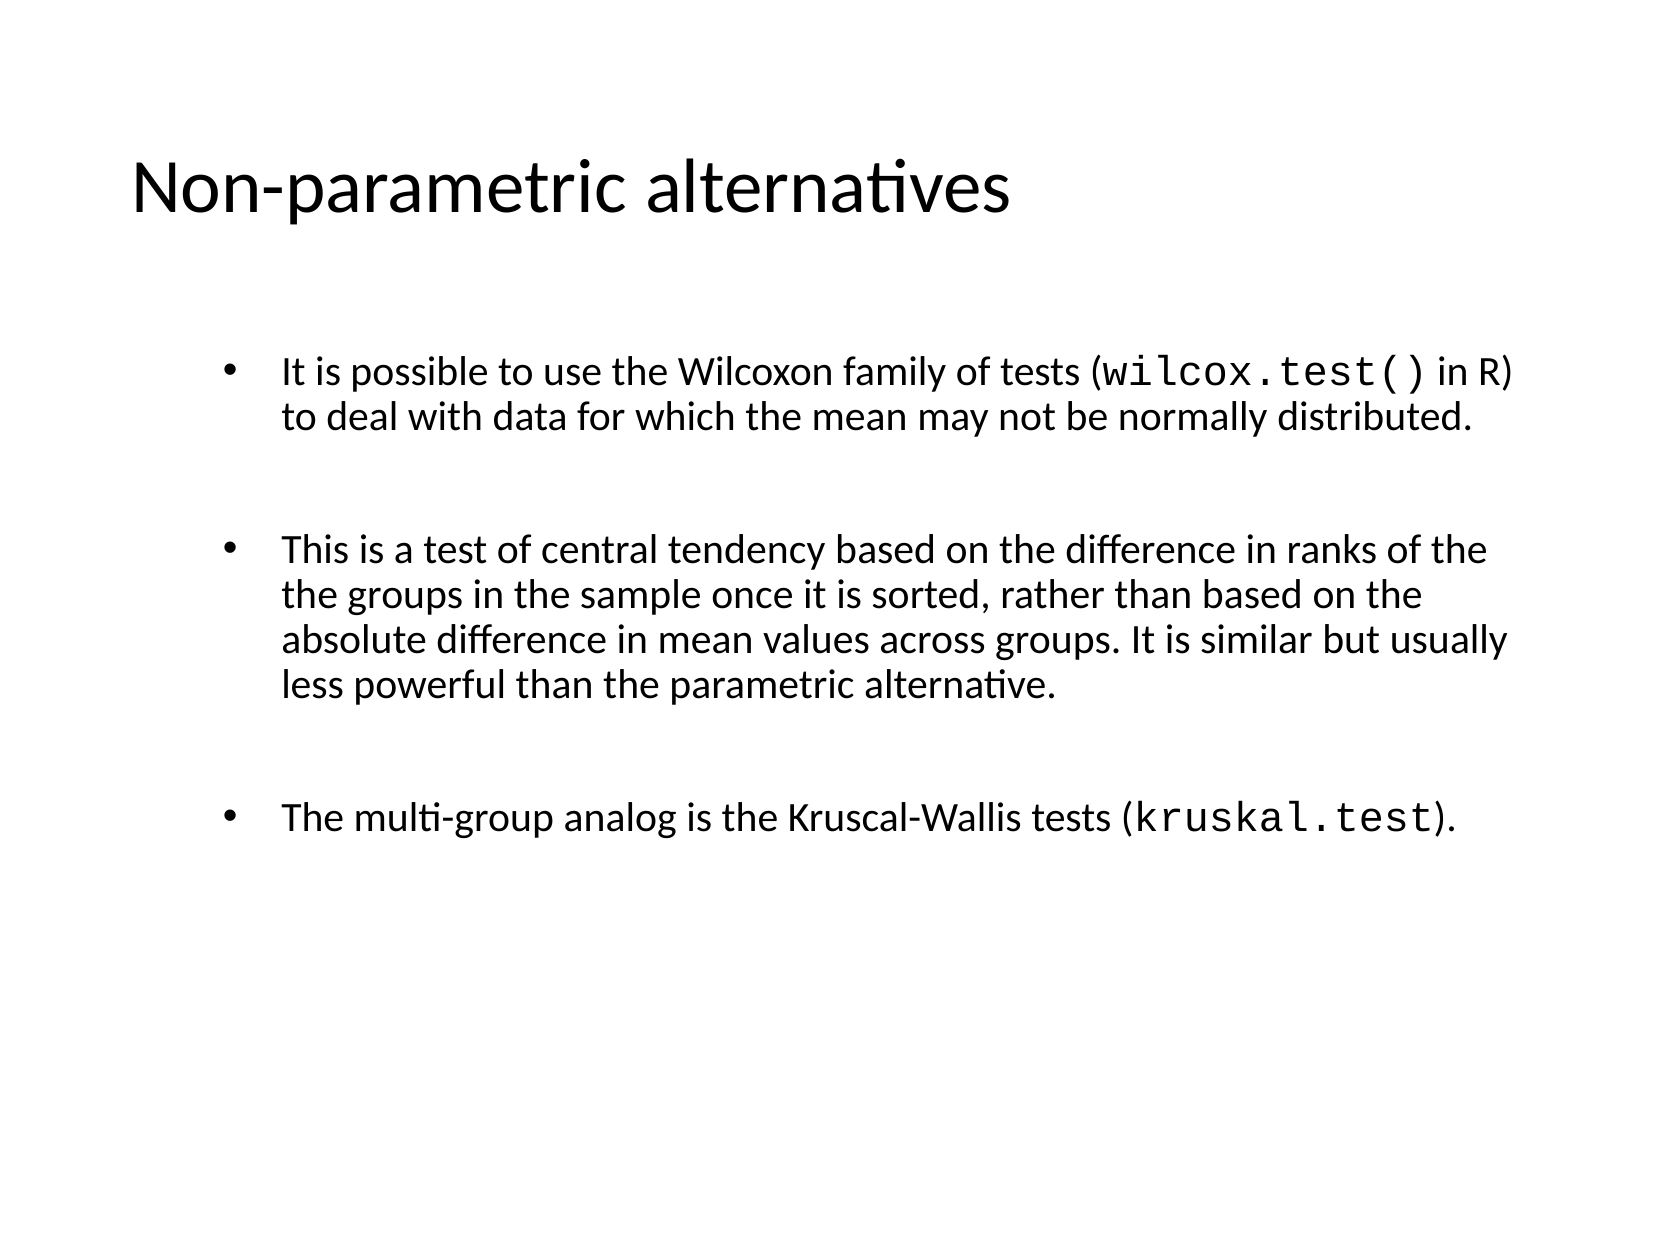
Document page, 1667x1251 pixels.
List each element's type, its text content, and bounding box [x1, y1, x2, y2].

list It is possible to use the Wilcoxon family of tests (wilcox.test() in R) to deal with data for which the mean may not be normally distributed. This is a test of central tendency based on the difference in ranks of the the groups in the sample once it is sorted, rather than based on the absolute difference in mean values across groups. It is similar but usually less powerful than the parametric alternative. The multi-group analog is the Kruscal-Wallis tests (kruskal.test). [114, 332, 1553, 1126]
title Non-parametric alternatives [114, 66, 1553, 309]
